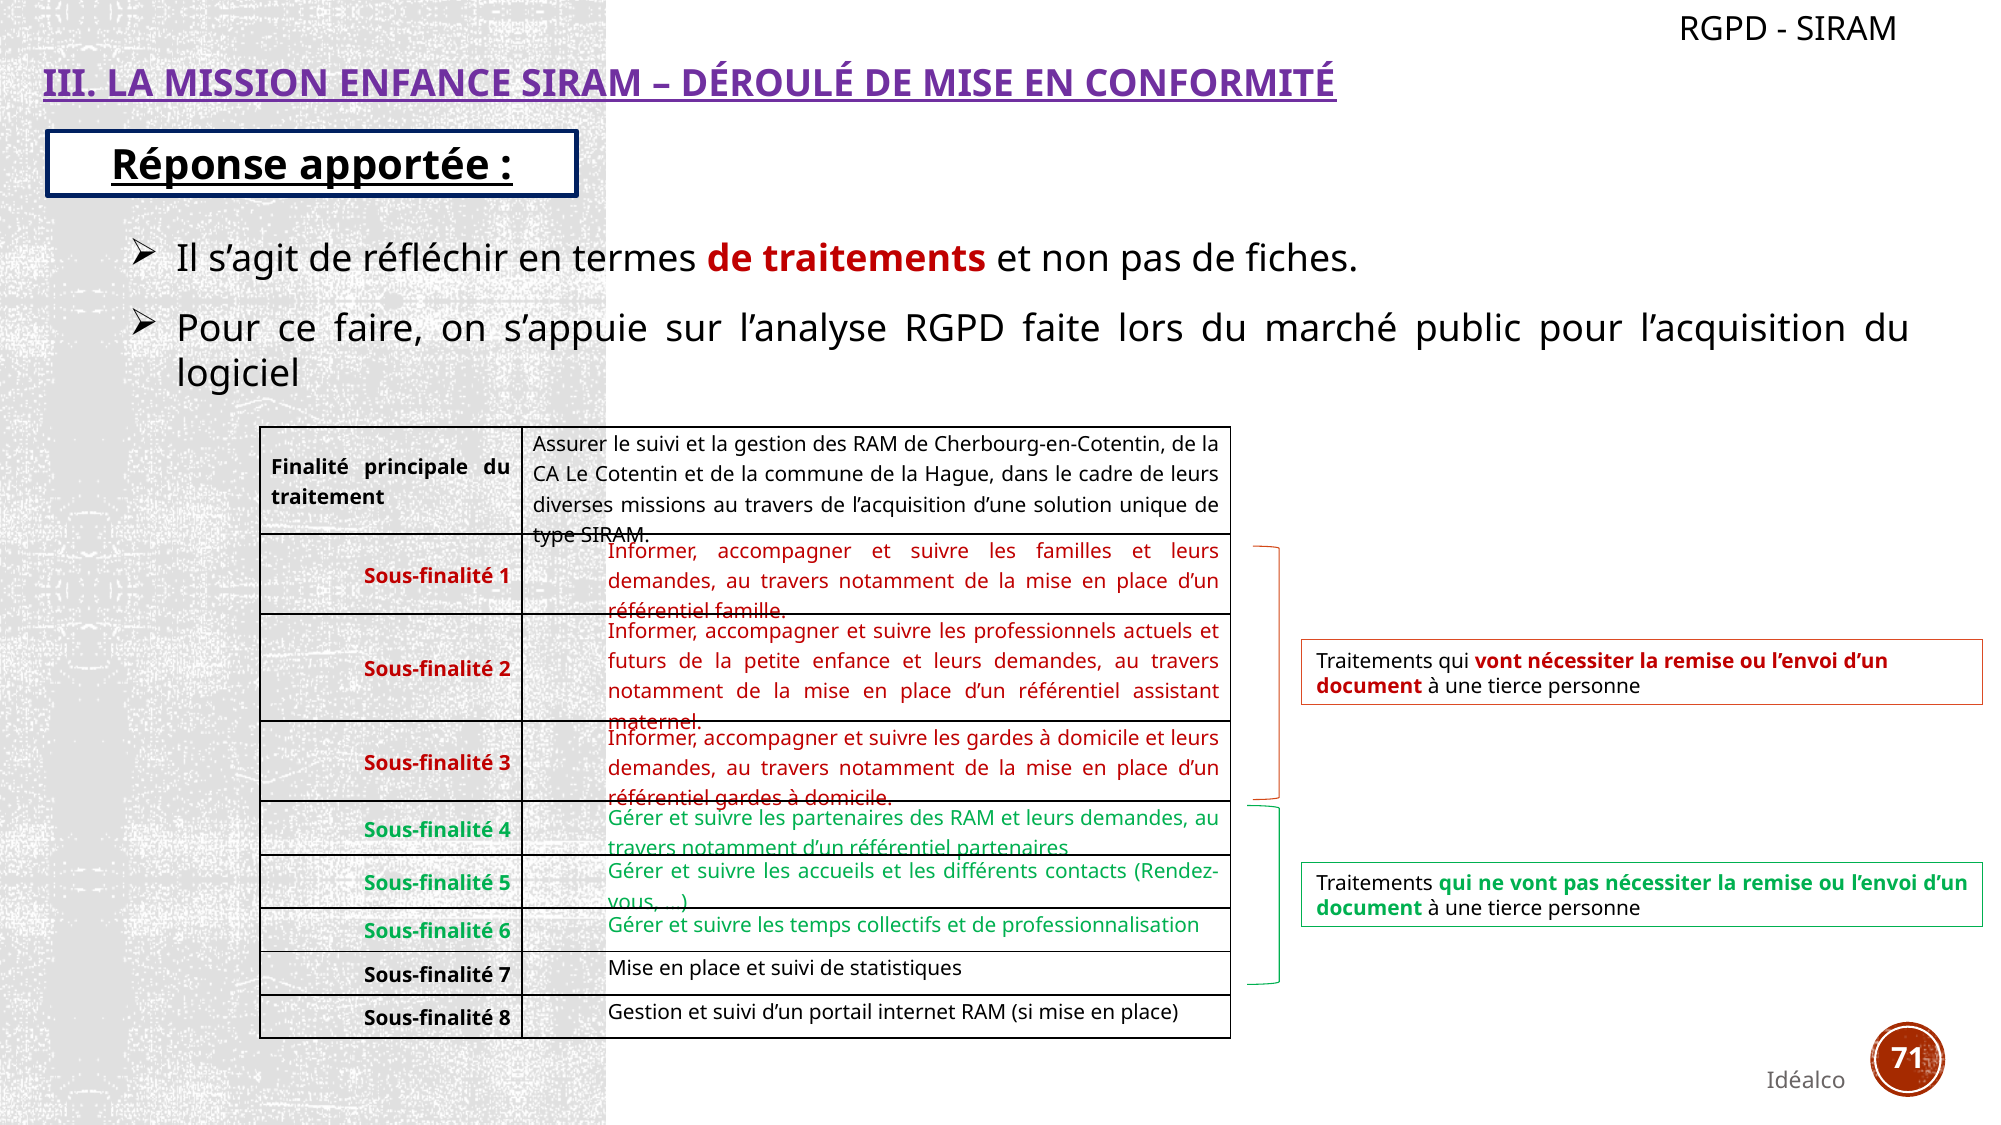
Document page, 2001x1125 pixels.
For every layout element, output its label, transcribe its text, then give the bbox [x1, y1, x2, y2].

table_cell Gérer et suivre les temps collectifs et de professionnalisation [607, 909, 1230, 951]
table_header Assurer le suivi et la gestion des RAM de Cherbourg-en-Cotentin, de la CA Le Cotentin et de la commune de la Hague, dans le cadre de leurs diverses missions au travers de l’acquisition d’une solution unique de type SIRAM. [607, 428, 1230, 533]
table_cell Informer, accompagner et suivre les gardes à domicile et leurs demandes, au travers notamment de la mise en place d’un référentiel gardes à domicile. [607, 722, 1230, 800]
text_box III. La Mission ENFANCE SIRAM – déroulé de mise en conformité [607, 20, 1693, 137]
text_box [1252, 545, 1280, 801]
text_box RGPD - SIRAM [1577, 0, 2000, 55]
table_cell Mise en place et suivi de statistiques [607, 952, 1230, 994]
text_box Il s’agit de réfléchir en termes de traitements et non pas de fiches. Pour ce faire, on s’appuie sur l’analyse RGPD faite lors du marché public pour l’acquisition du logiciel [607, 226, 1927, 402]
footer Idéalco [1751, 1034, 1875, 1125]
text_box Traitements qui ne vont pas nécessiter la remise ou l’envoi d’un document à une tierce personne [1301, 862, 1983, 927]
table_cell Informer, accompagner et suivre les familles et leurs demandes, au travers notamment de la mise en place d’un référentiel famille. [607, 535, 1230, 613]
table_cell Gérer et suivre les accueils et les différents contacts (Rendez-vous, …) [607, 856, 1230, 907]
table_cell Gérer et suivre les partenaires des RAM et leurs demandes, au travers notamment d’un référentiel partenaires [607, 802, 1230, 854]
table_cell Informer, accompagner et suivre les professionnels actuels et futurs de la petite enfance et leurs demandes, au travers notamment de la mise en place d’un référentiel assistant maternel. [607, 615, 1230, 720]
text_box [1247, 804, 1280, 985]
table_cell Gestion et suivi d’un portail internet RAM (si mise en place) [607, 996, 1230, 1037]
slide_number 71 [1855, 1028, 1961, 1089]
picture [0, 0, 606, 1125]
text_box Traitements qui vont nécessiter la remise ou l’envoi d’un document à une tierce personne [1301, 639, 1983, 705]
